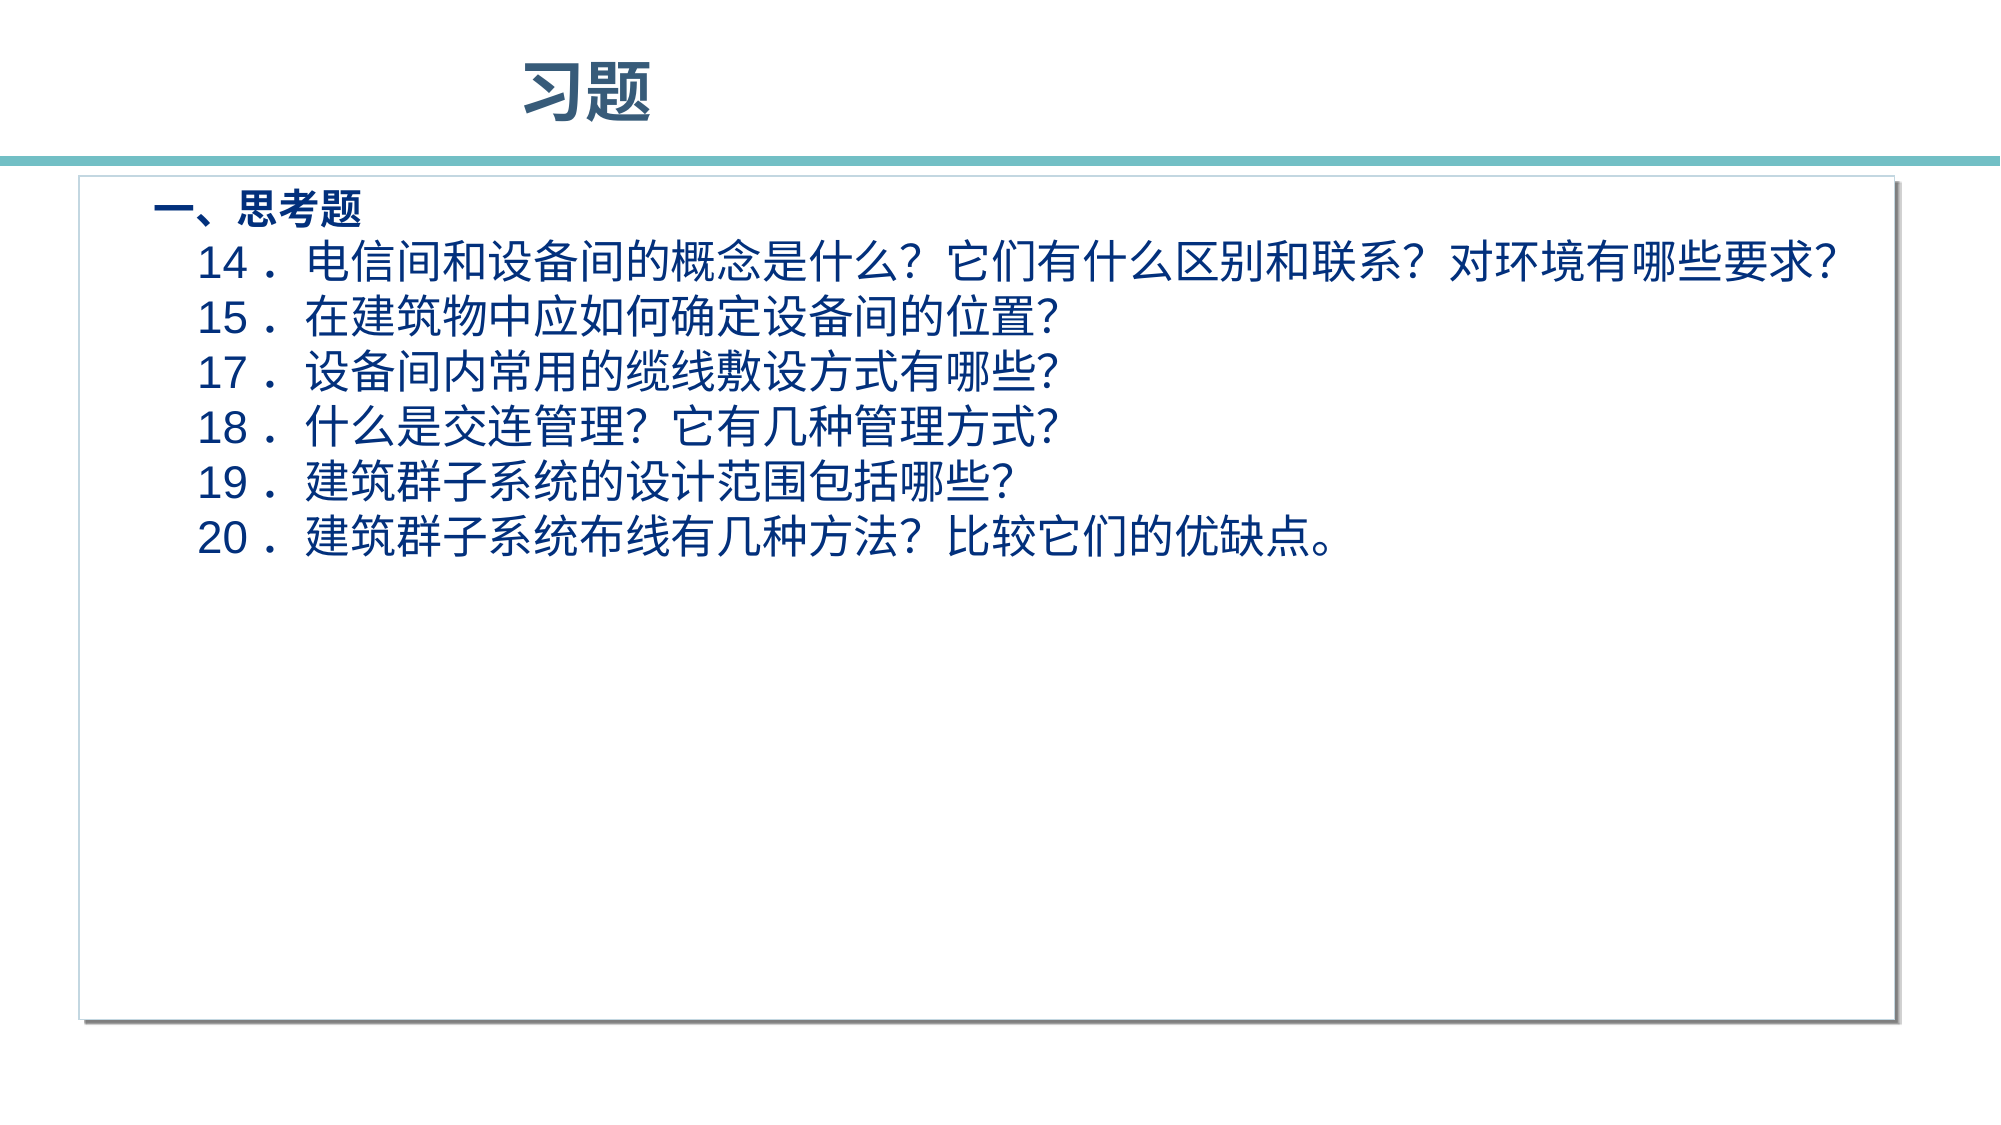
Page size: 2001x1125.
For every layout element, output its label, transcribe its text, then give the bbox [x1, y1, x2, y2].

text_box 习题 [503, 42, 1449, 138]
text_box 一、思考题 14．电信间和设备间的概念是什么？它们有什么区别和联系？对环境有哪些要求？ 15．在建筑物中应如何确定设备间的位置？ 17．设备间内常用的缆线敷设方式有哪些？ 18．什么是交连管理？它有几种管理方式？ 19．建筑群子系统的设计范围包括哪些？ 20．建筑群子系统布线有几种方法？比较它们的优缺点。 [79, 175, 1895, 1020]
